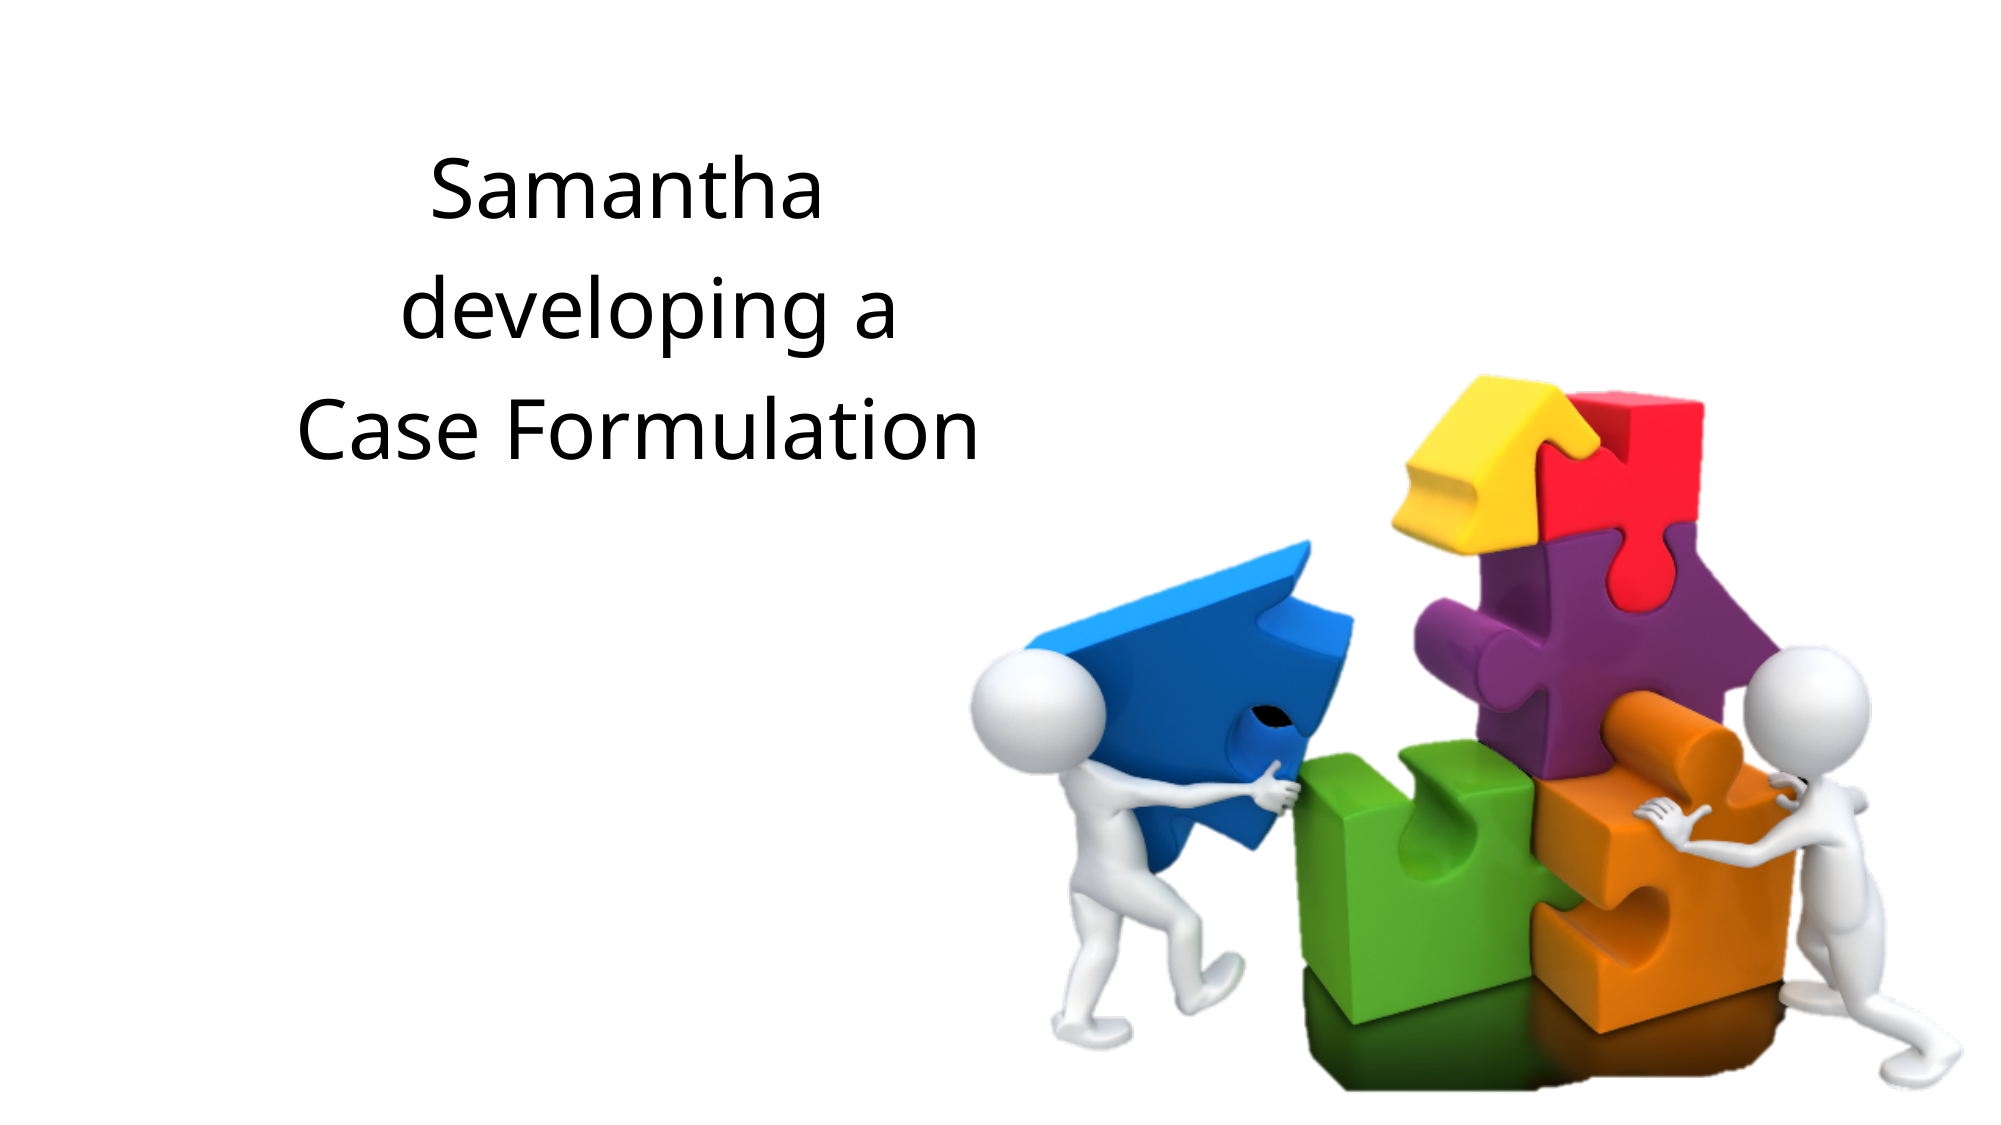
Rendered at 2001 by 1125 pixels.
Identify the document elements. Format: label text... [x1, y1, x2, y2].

list Samantha developing a Case Formulation [98, 127, 1180, 853]
picture [916, 358, 2000, 1125]
